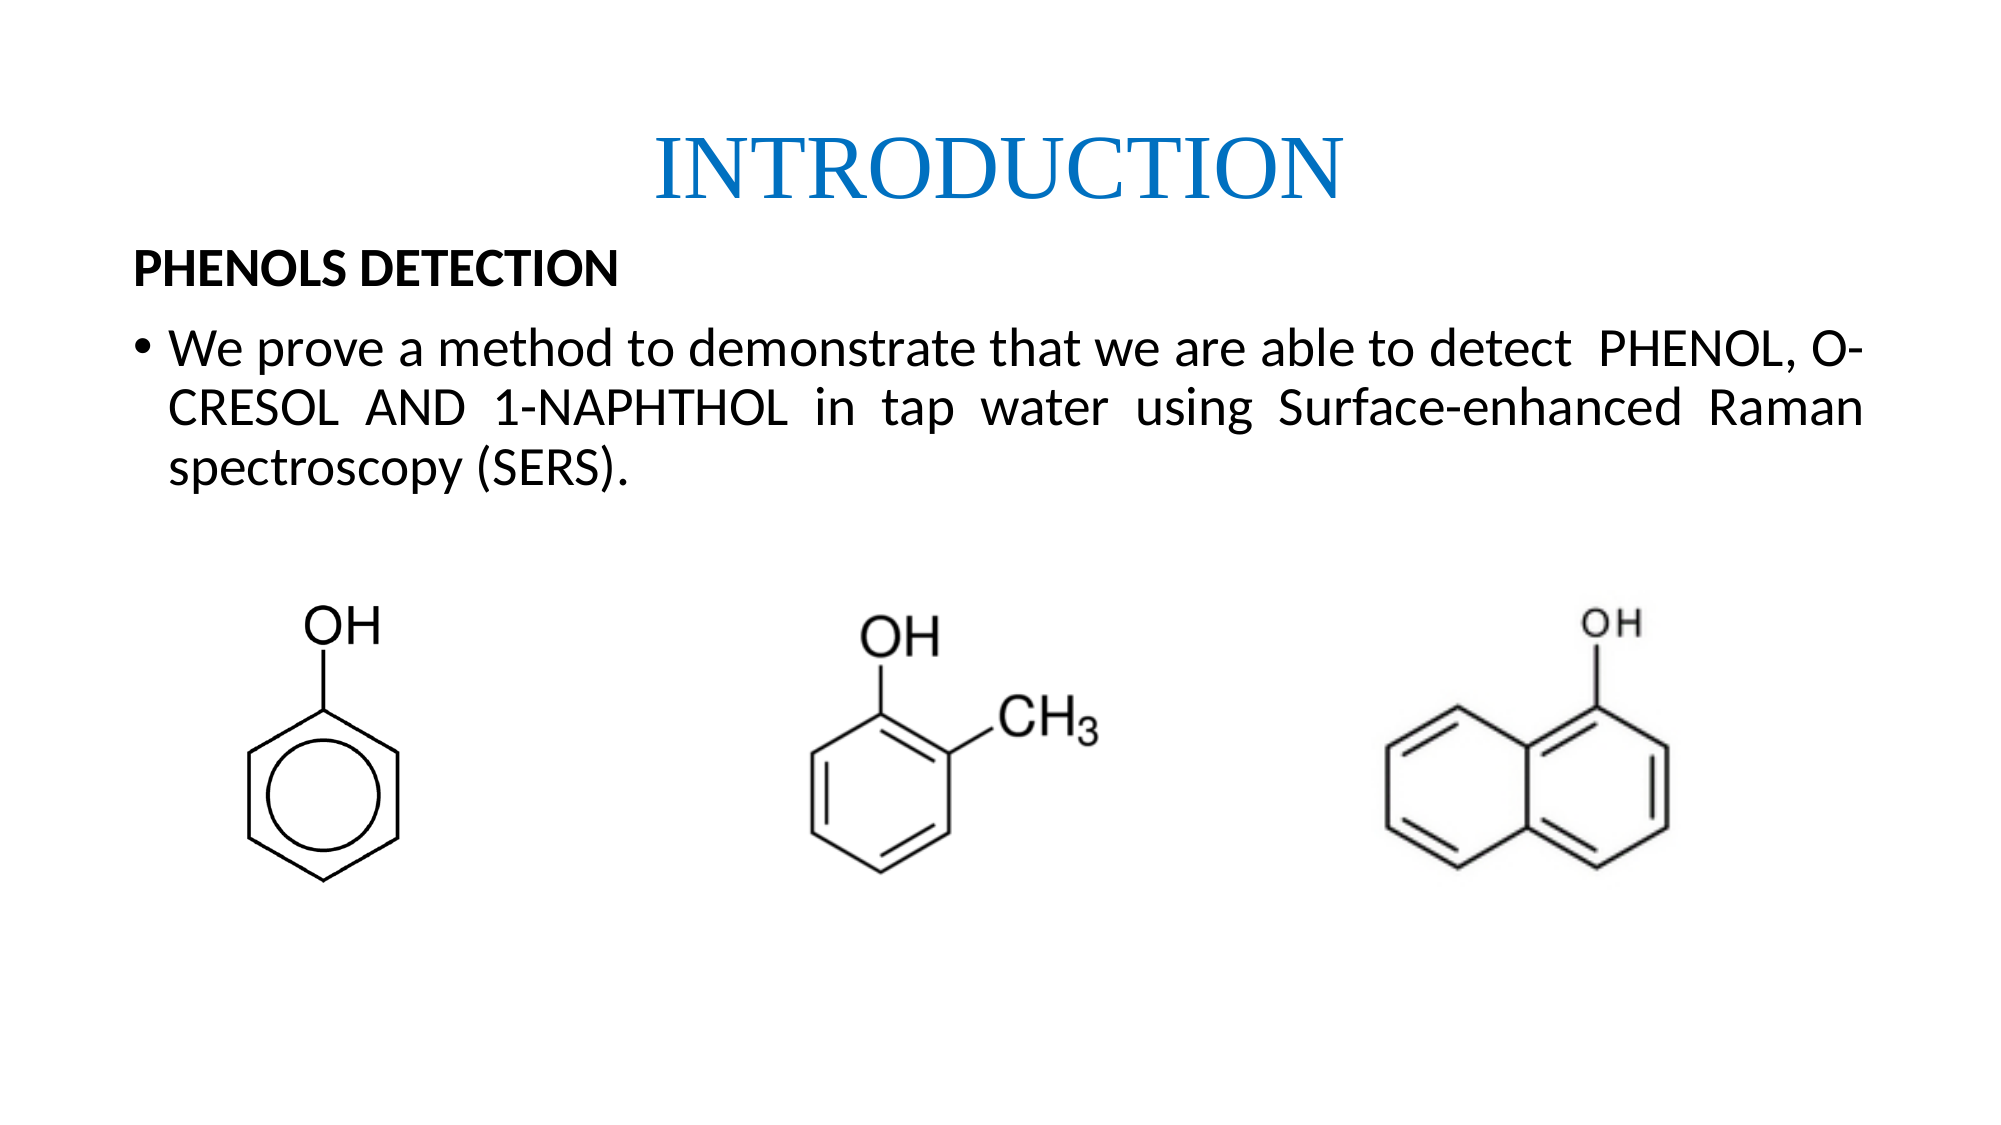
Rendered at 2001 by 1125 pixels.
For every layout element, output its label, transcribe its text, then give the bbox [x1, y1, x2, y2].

text_box PHENOLS DETECTION We prove a method to demonstrate that we are able to detect PHENOL, O-CRESOL AND 1-NAPHTHOL in tap water using Surface-enhanced Raman spectroscopy (SERS). [118, 231, 1882, 507]
picture [1274, 587, 1782, 892]
picture [788, 591, 1124, 905]
title INTRODUCTION [137, 59, 1863, 231]
picture [233, 591, 413, 896]
